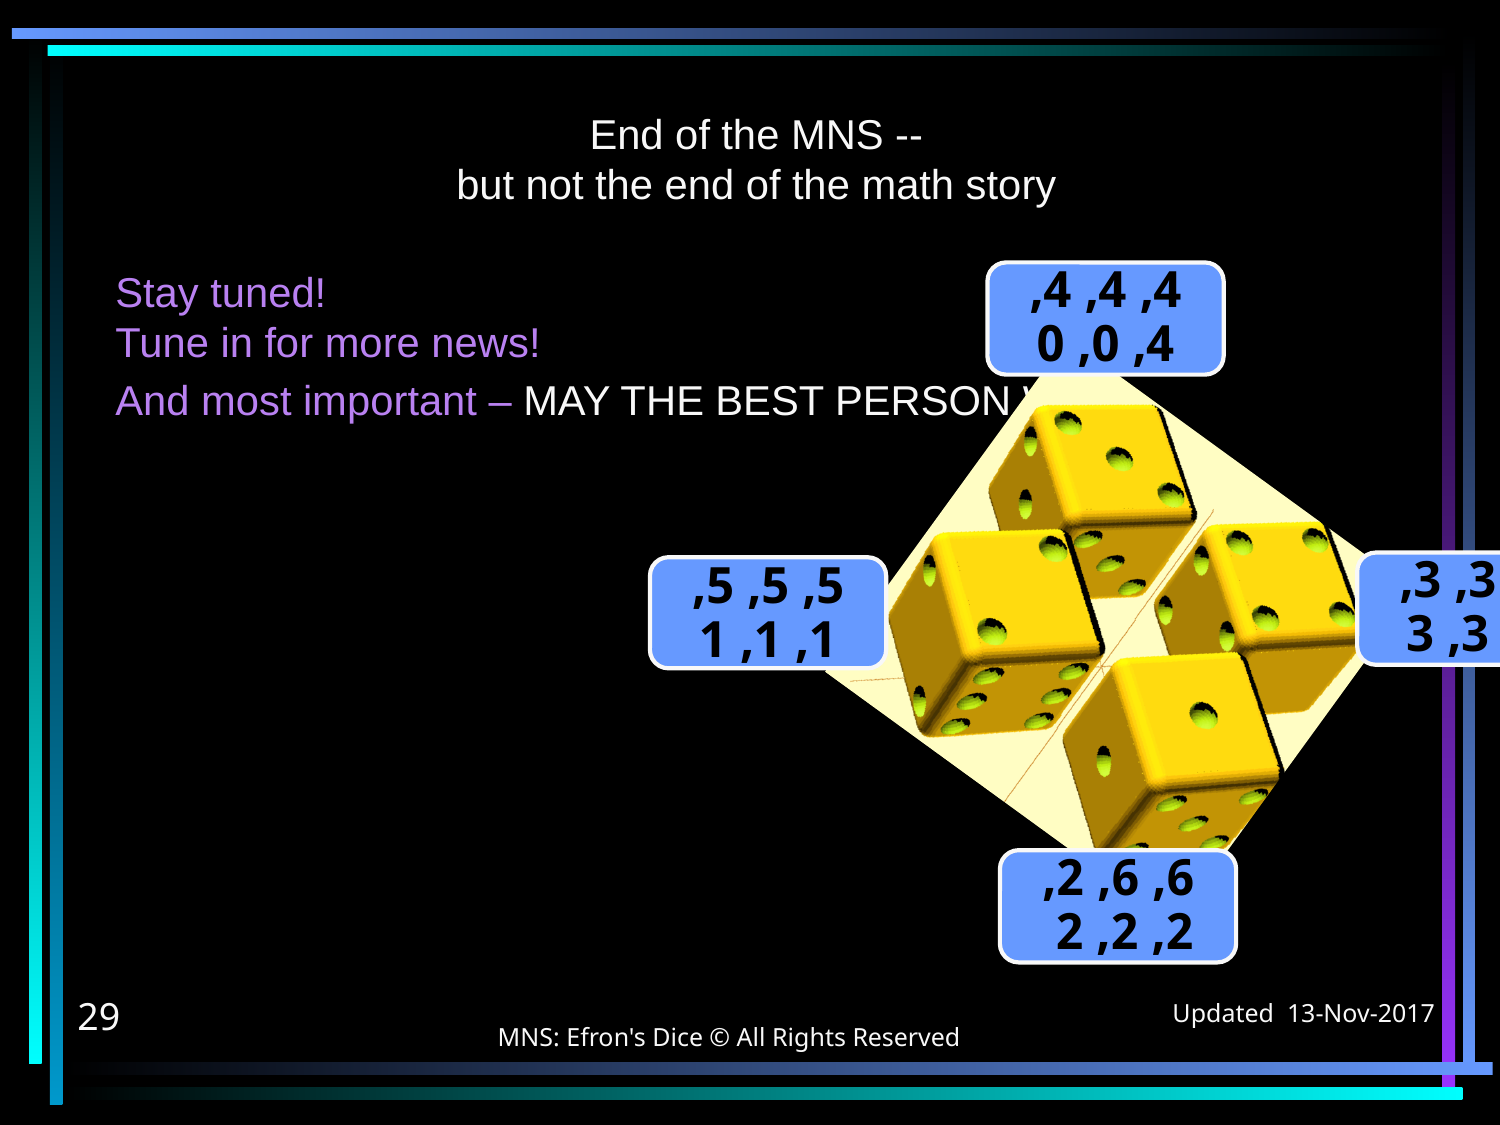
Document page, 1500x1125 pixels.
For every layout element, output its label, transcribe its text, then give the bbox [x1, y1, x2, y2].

list End of the MNS -- but not the end of the math story Stay tuned! Tune in for more news! And most important – MAY THE BEST PERSON WIN! [100, 99, 1413, 863]
slide_number Updated 13-Nov-2017 [1137, 990, 1450, 1066]
footer MNS: Efron's Dice © All Rights Reserved [437, 983, 1022, 1059]
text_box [649, 262, 1500, 963]
slide_number 29 [62, 985, 375, 1061]
